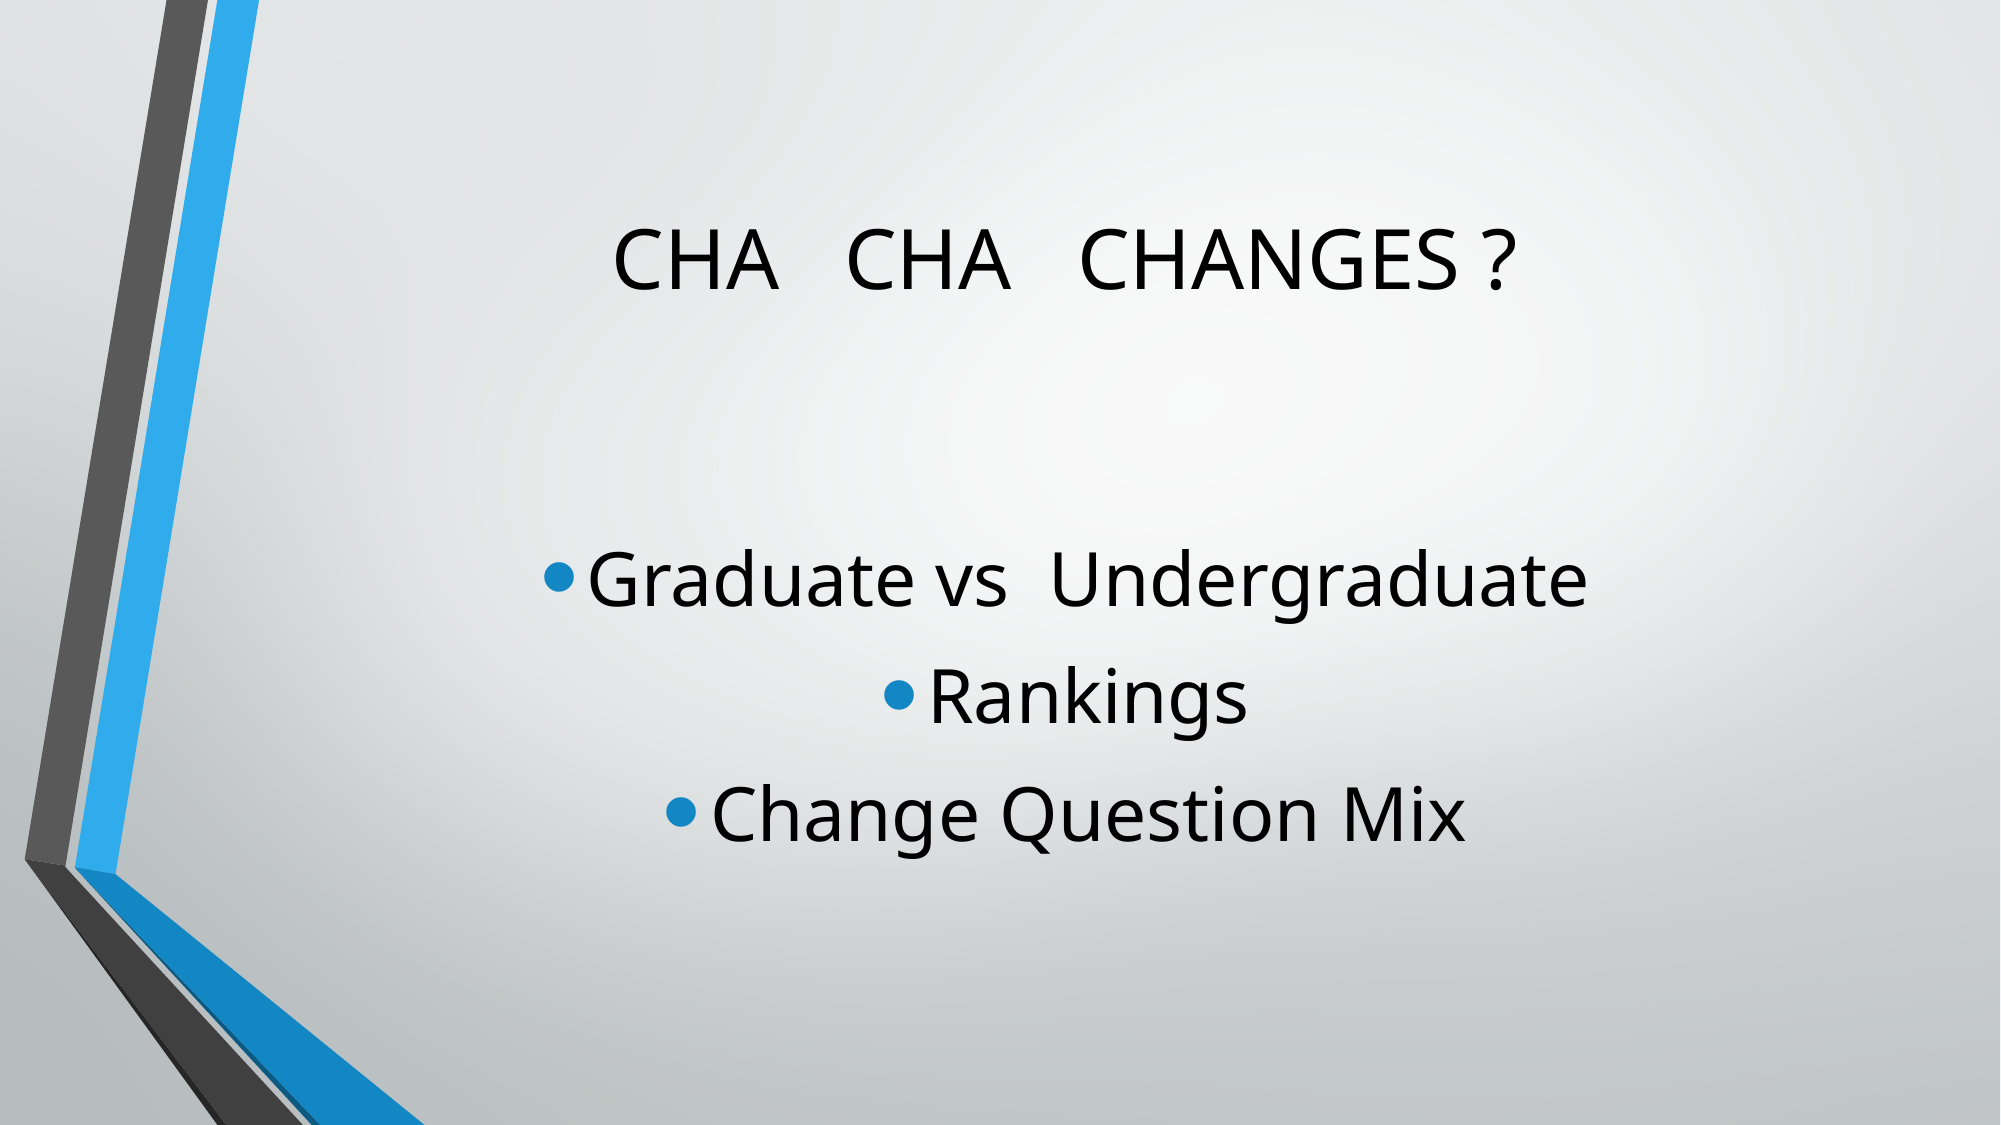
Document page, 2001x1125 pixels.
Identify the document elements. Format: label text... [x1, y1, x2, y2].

list Graduate vs Undergraduate Rankings Change Question Mix [243, 437, 1887, 950]
title CHA CHA CHANGES ? [243, 112, 1887, 400]
